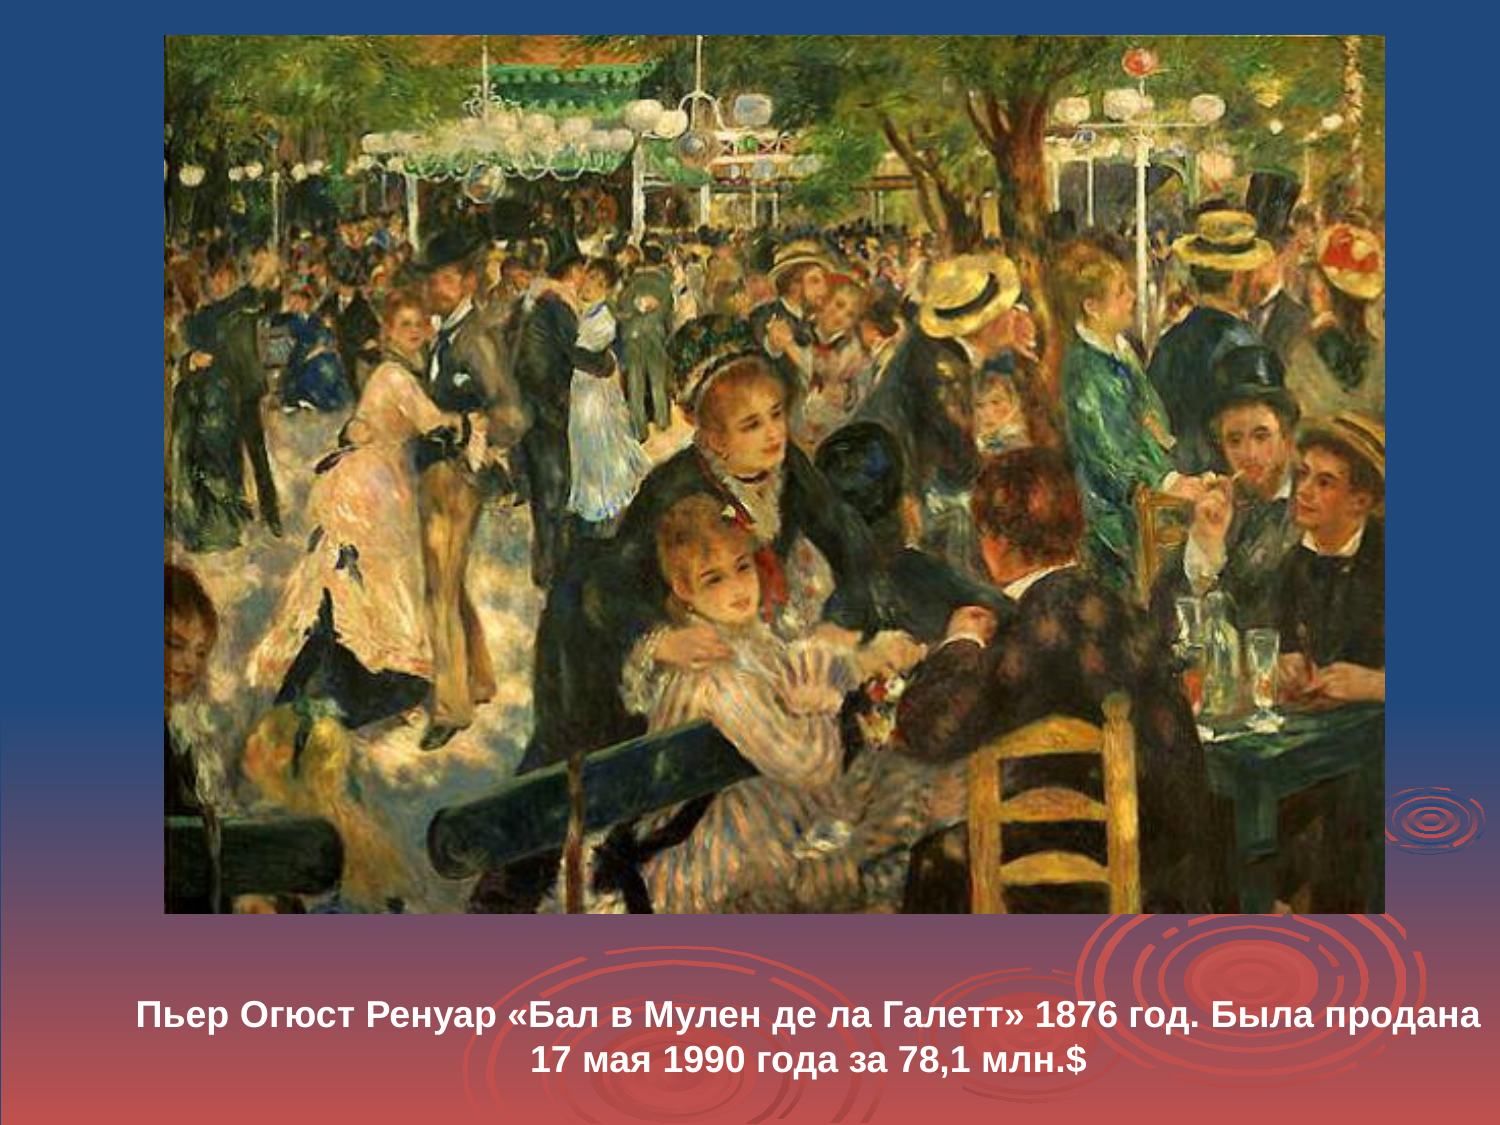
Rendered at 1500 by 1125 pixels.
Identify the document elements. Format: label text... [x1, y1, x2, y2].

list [163, 34, 1385, 915]
text_box Пьер Огюст Ренуар «Бал в Мулен де ла Галетт» 1876 год. Была продана 17 мая 1990 года за 78,1 млн.$ [117, 937, 1500, 1088]
